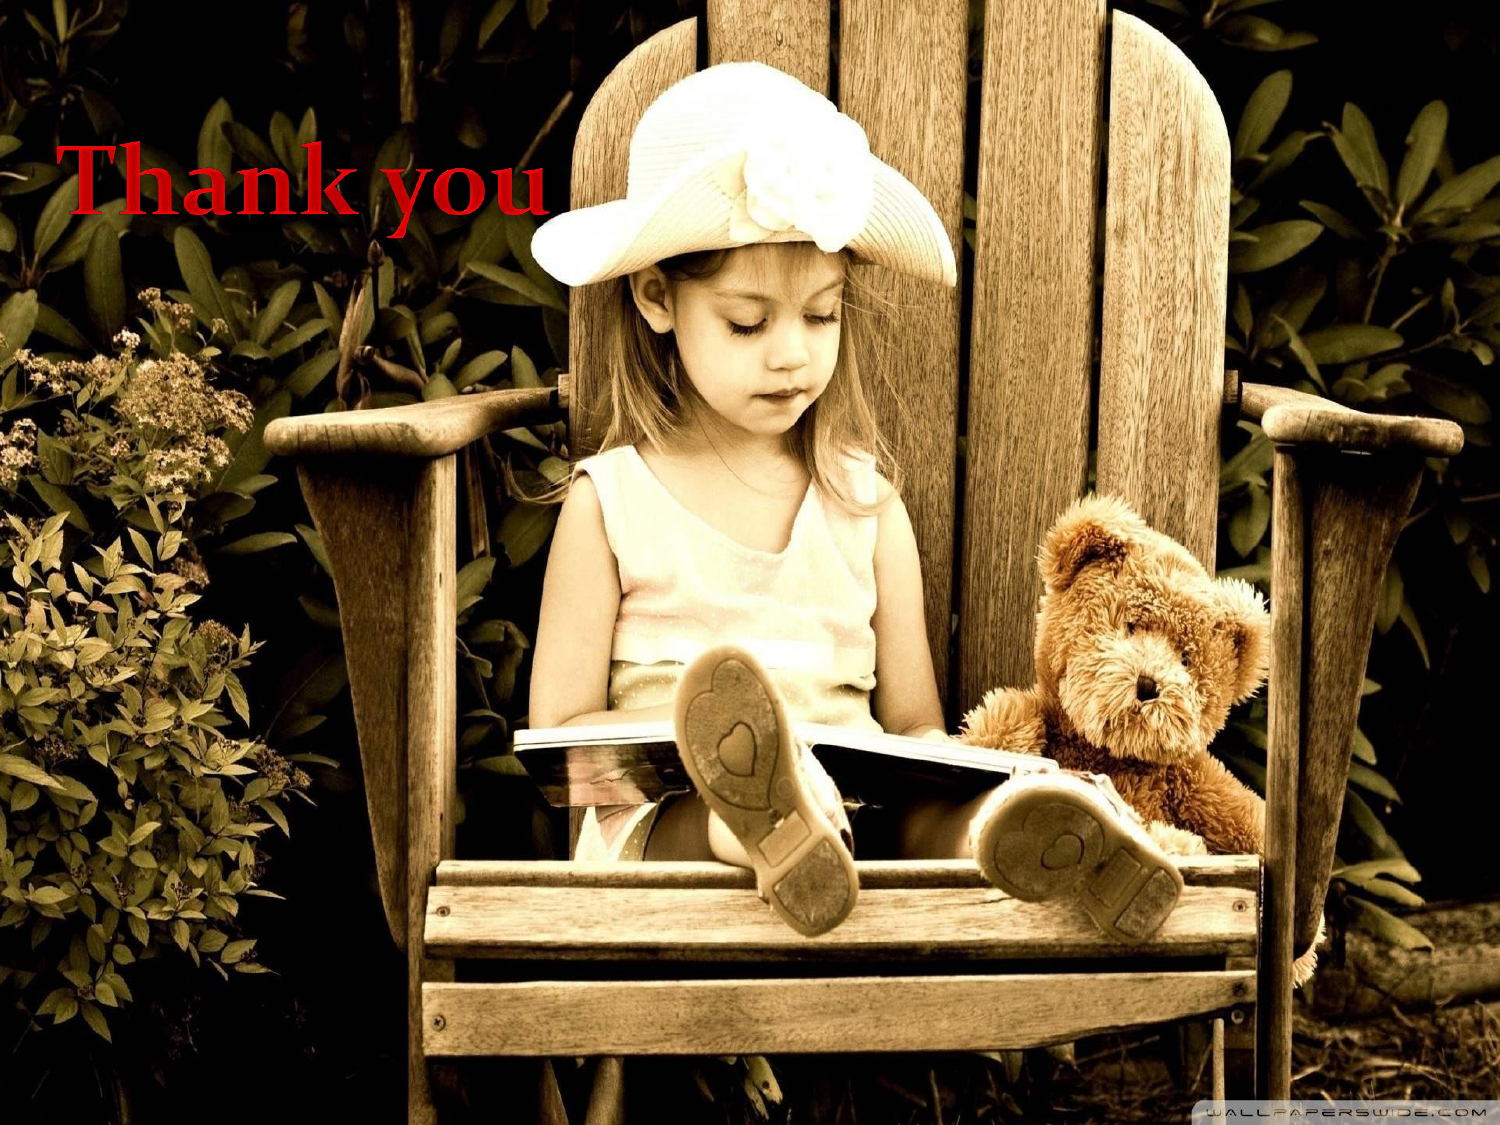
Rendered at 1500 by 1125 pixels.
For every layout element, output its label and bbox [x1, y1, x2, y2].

text_box [0, 84, 648, 318]
text_box [0, 0, 1500, 1125]
